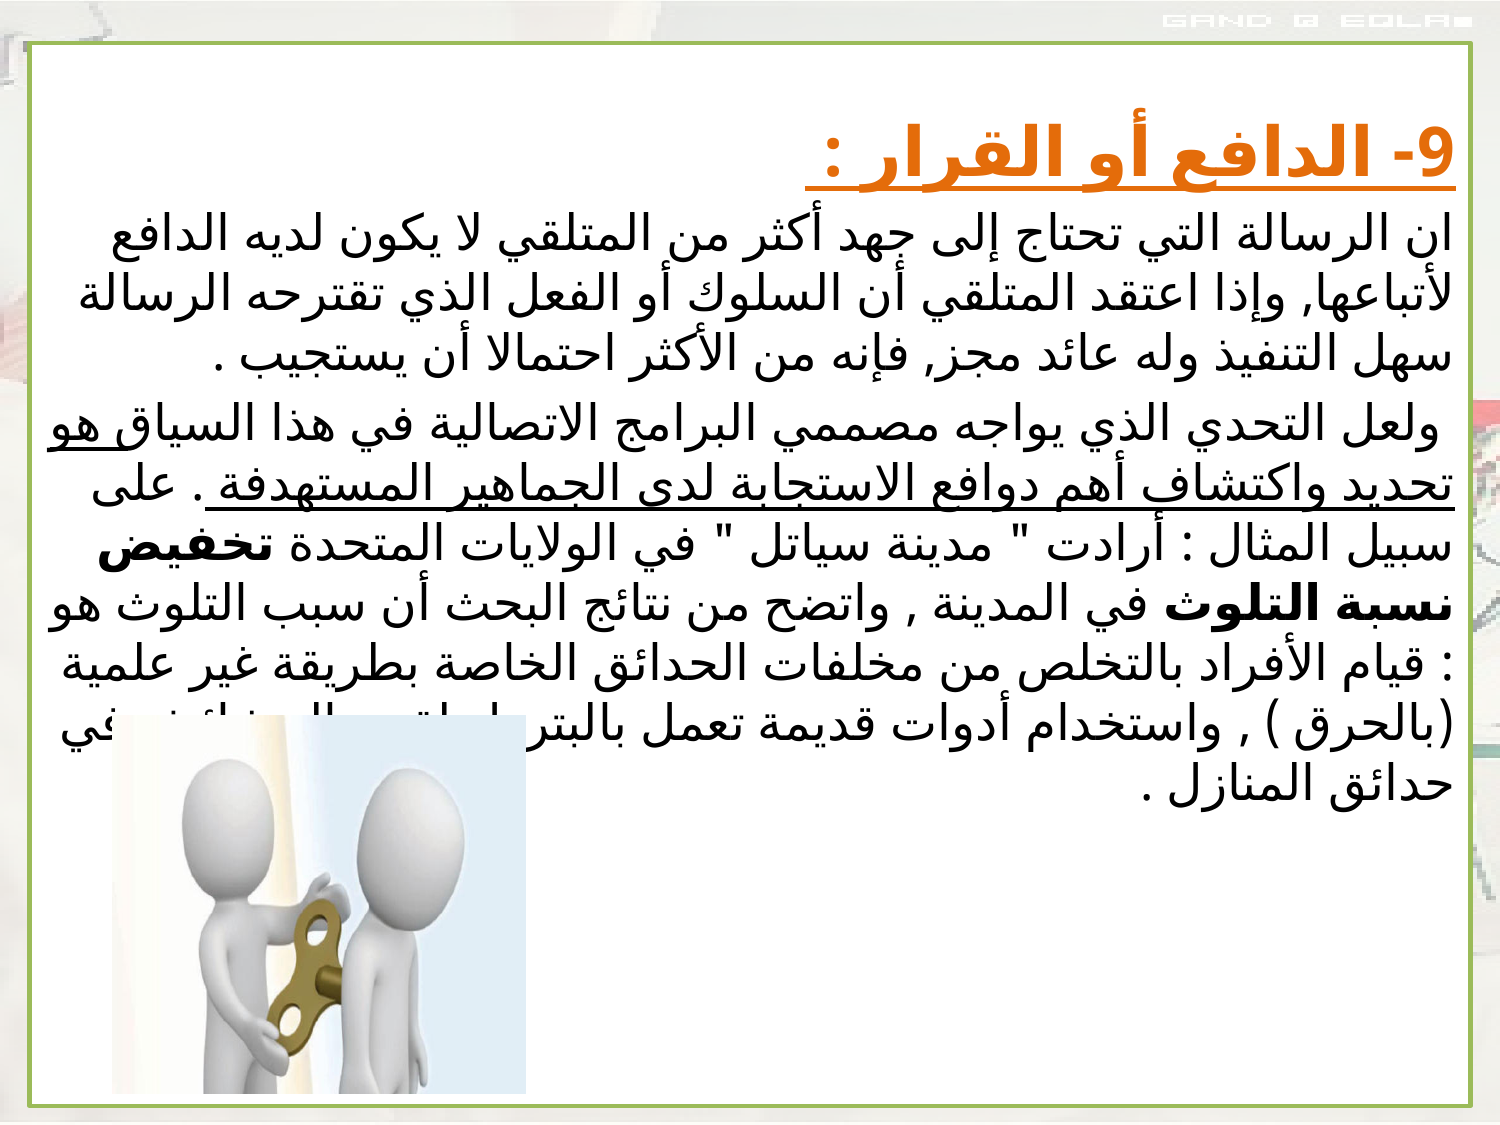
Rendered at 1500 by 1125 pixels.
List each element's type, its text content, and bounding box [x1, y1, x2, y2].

picture [111, 715, 526, 1095]
list 9- الدافع أو القرار : ان الرسالة التي تحتاج إلى جهد أكثر من المتلقي لا يكون لديه الدافع لأتباعها, وإذا اعتقد المتلقي أن السلوك أو الفعل الذي تقترحه الرسالة سهل التنفيذ وله عائد مجز, فإنه من الأكثر احتمالا أن يستجيب . ولعل التحدي الذي يواجه مصممي البرامج الاتصالية في هذا السياق هو تحديد واكتشاف أهم دوافع الاستجابة لدى الجماهير المستهدفة . على سبيل المثال : أرادت " مدينة سياتل " في الولايات المتحدة تخفيض نسبة التلوث في المدينة , واتضح من نتائج البحث أن سبب التلوث هو : قيام الأفراد بالتخلص من مخلفات الحدائق الخاصة بطريقة غير علمية (بالحرق ) , واستخدام أدوات قديمة تعمل بالبترول لقص الحشائش في حدائق المنازل . [27, 41, 1473, 1108]
